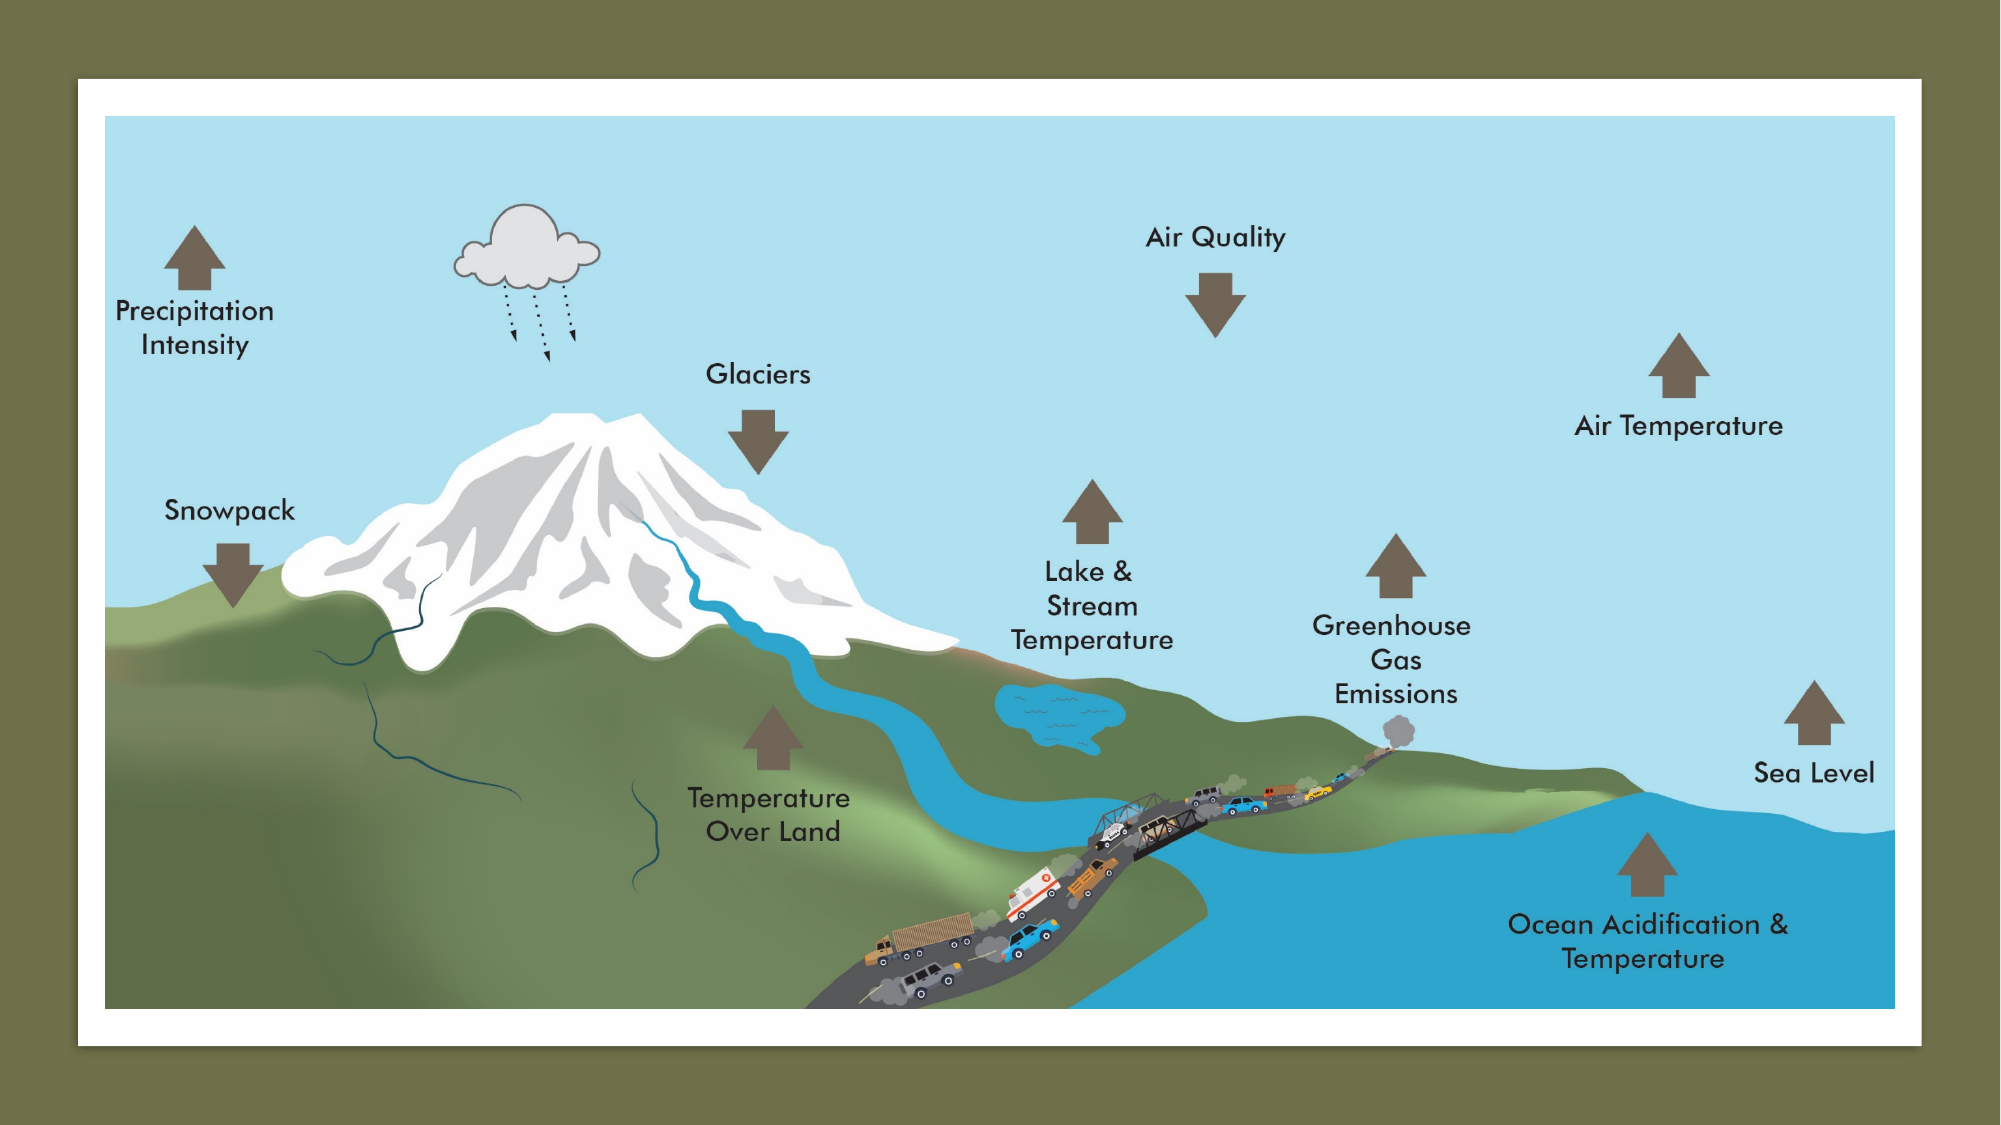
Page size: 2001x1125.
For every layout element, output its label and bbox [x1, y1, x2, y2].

text_box [77, 78, 1923, 1047]
text_box [0, 0, 2000, 1125]
list [105, 116, 1895, 1009]
